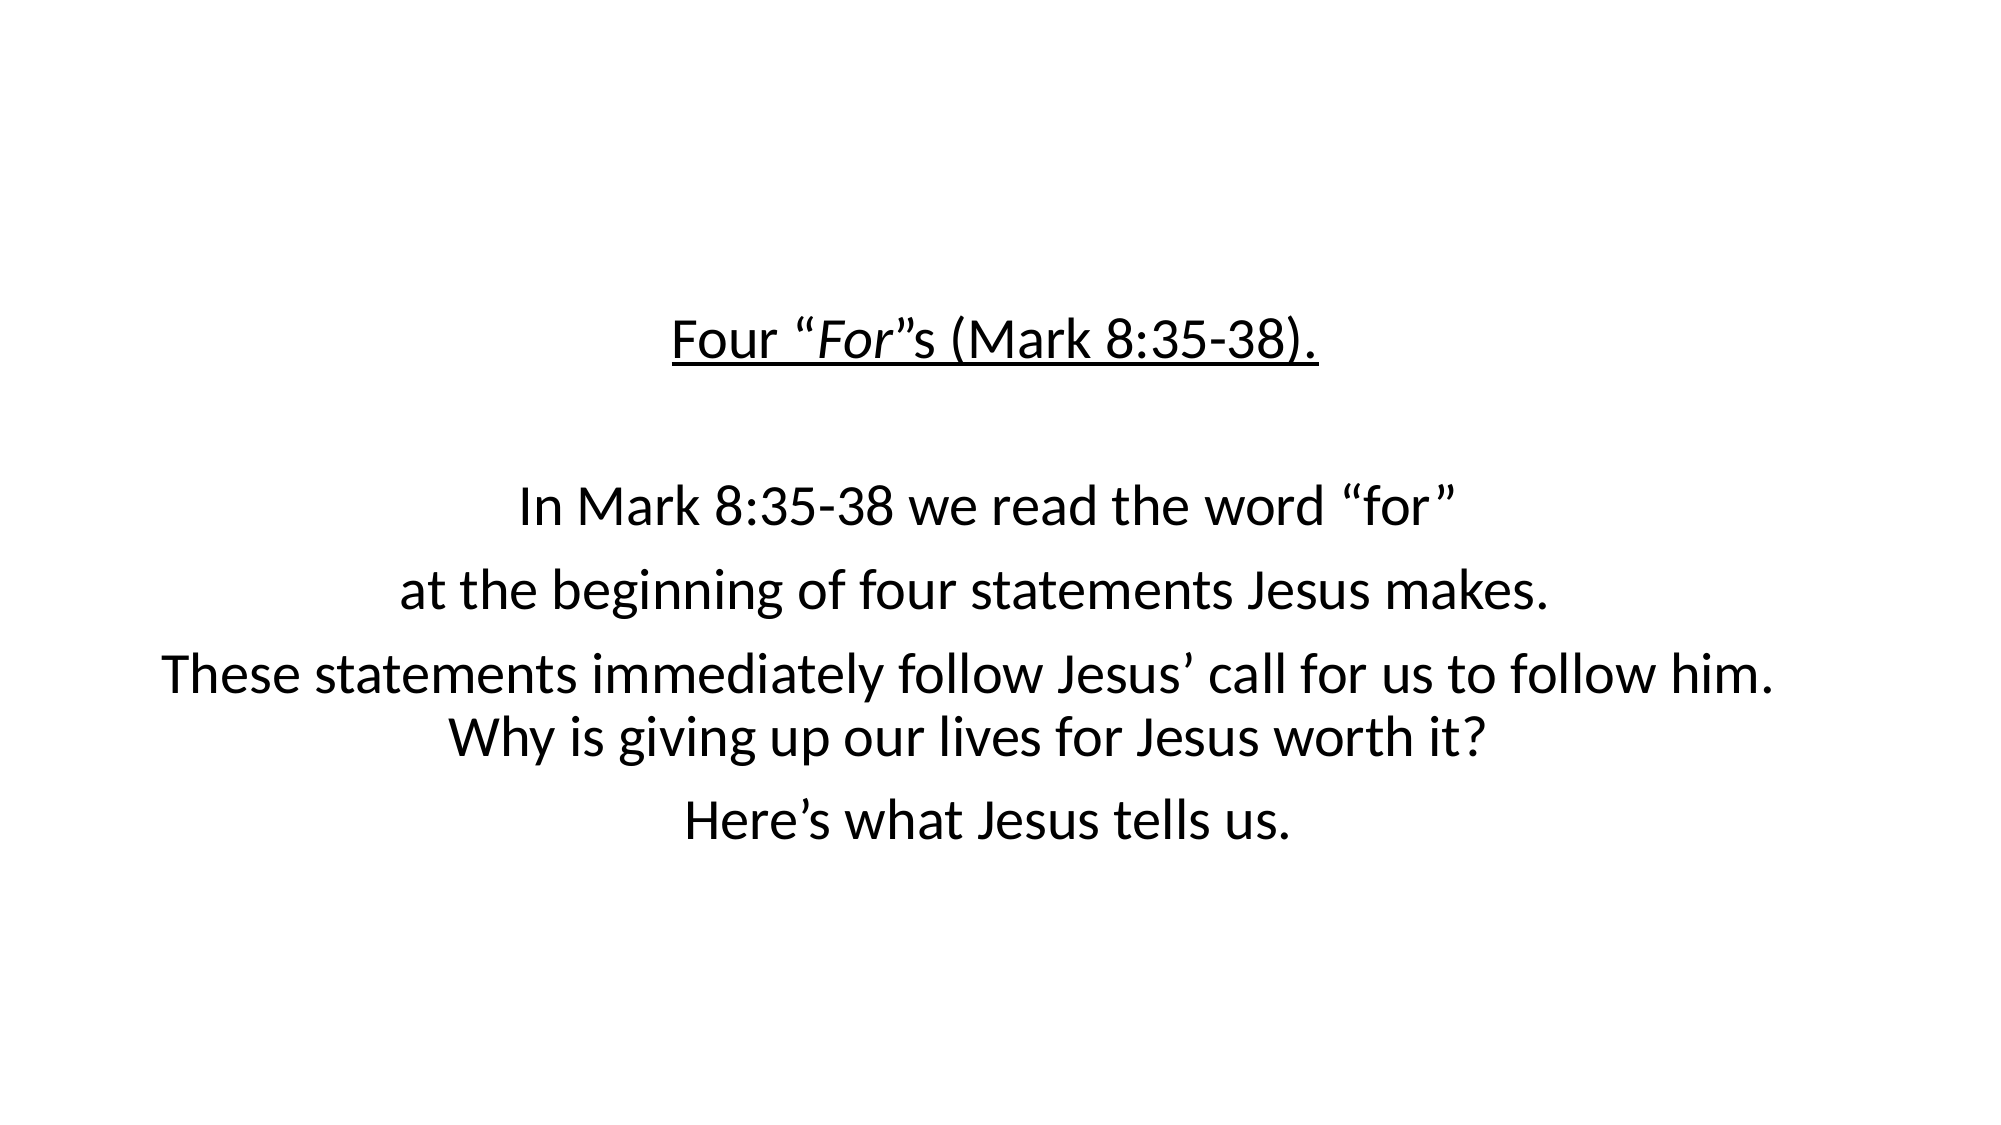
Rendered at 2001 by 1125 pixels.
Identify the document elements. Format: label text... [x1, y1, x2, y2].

list Four “For”s (Mark 8:35-38). In Mark 8:35-38 we read the word “for” at the beginning of four statements Jesus makes. These statements immediately follow Jesus’ call for us to follow him. Why is giving up our lives for Jesus worth it? Here’s what Jesus tells us. [132, 209, 1858, 924]
